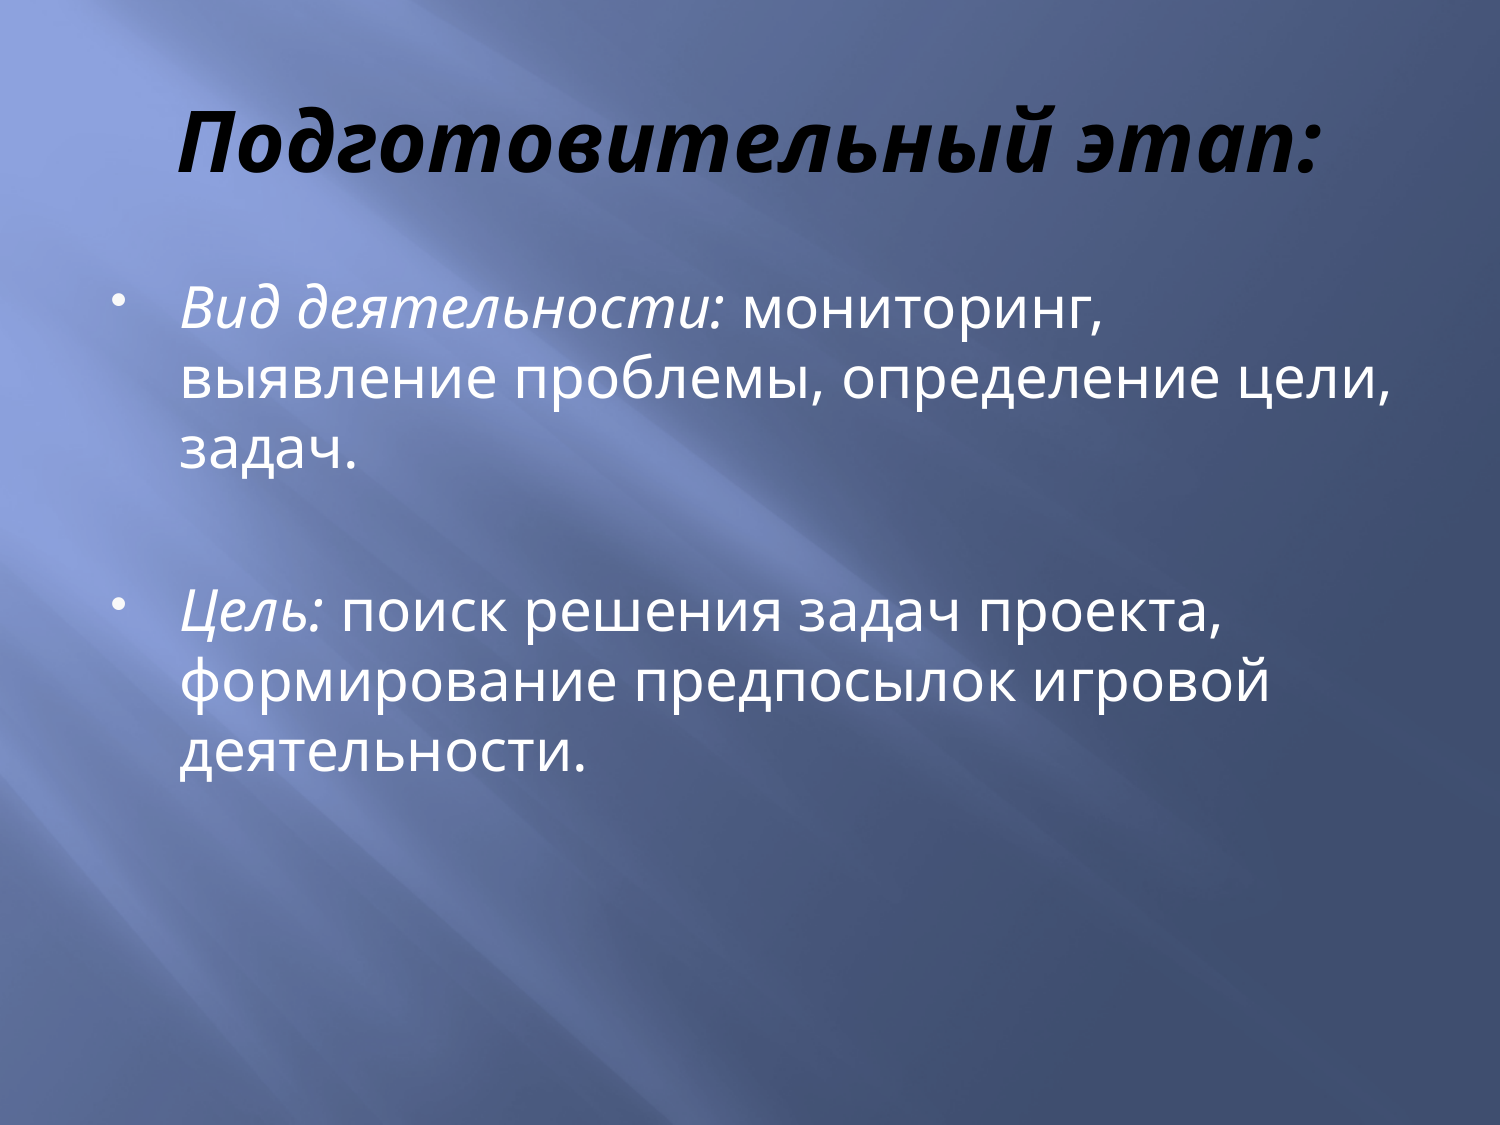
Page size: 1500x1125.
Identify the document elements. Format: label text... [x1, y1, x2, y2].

title Подготовительный этап: [75, 45, 1425, 233]
list Вид деятельности: мониторинг, выявление проблемы, определение цели, задач. Цель: поиск решения задач проекта, формирование предпосылок игровой деятельности. [75, 262, 1425, 1035]
